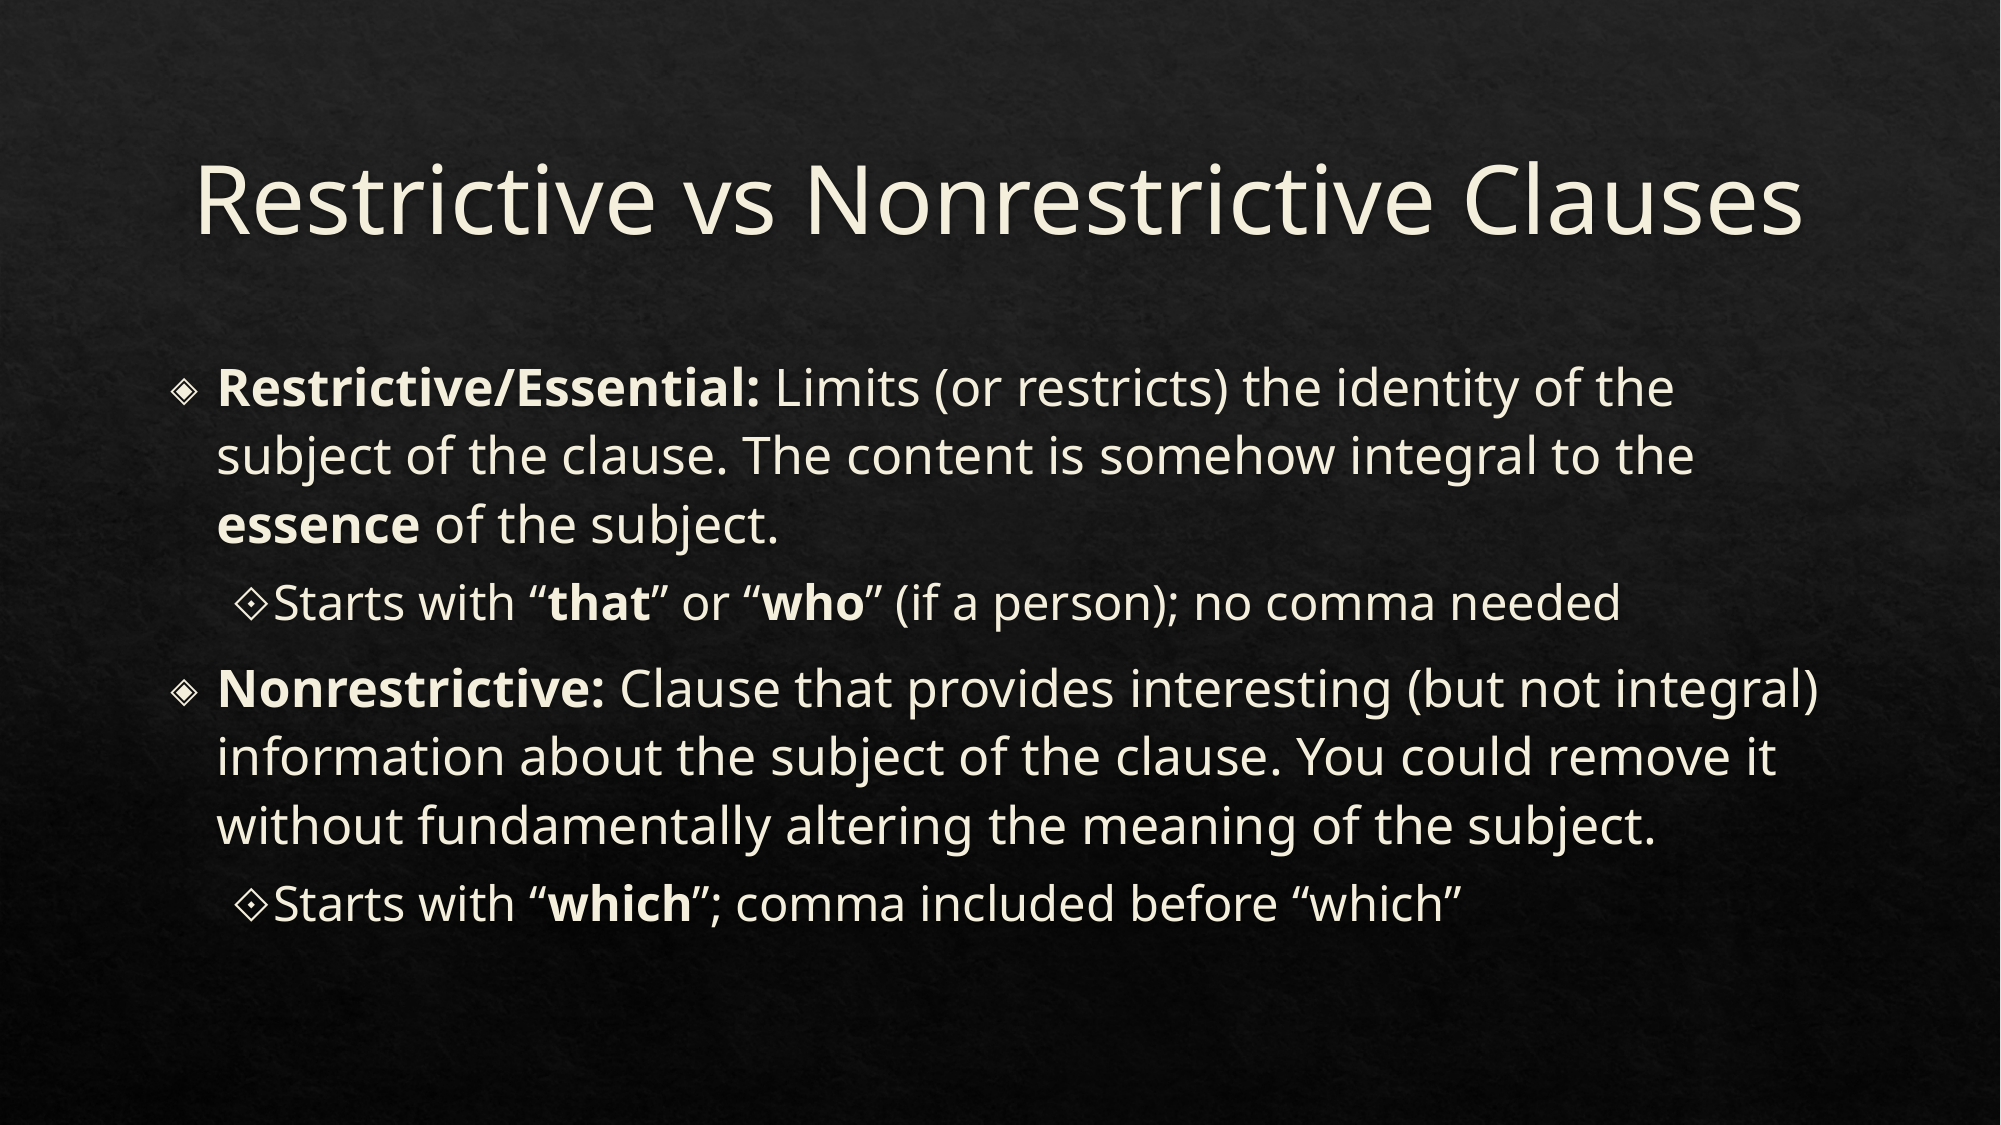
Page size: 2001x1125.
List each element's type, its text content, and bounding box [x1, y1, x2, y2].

list Restrictive/Essential: Limits (or restricts) the identity of the subject of the clause. The content is somehow integral to the essence of the subject. Starts with “that” or “who” (if a person); no comma needed Nonrestrictive: Clause that provides interesting (but not integral) information about the subject of the clause. You could remove it without fundamentally altering the meaning of the subject. Starts with “which”; comma included before “which” [149, 340, 1849, 950]
picture [0, 0, 2001, 1125]
title Restrictive vs Nonrestrictive Clauses [149, 99, 1849, 307]
